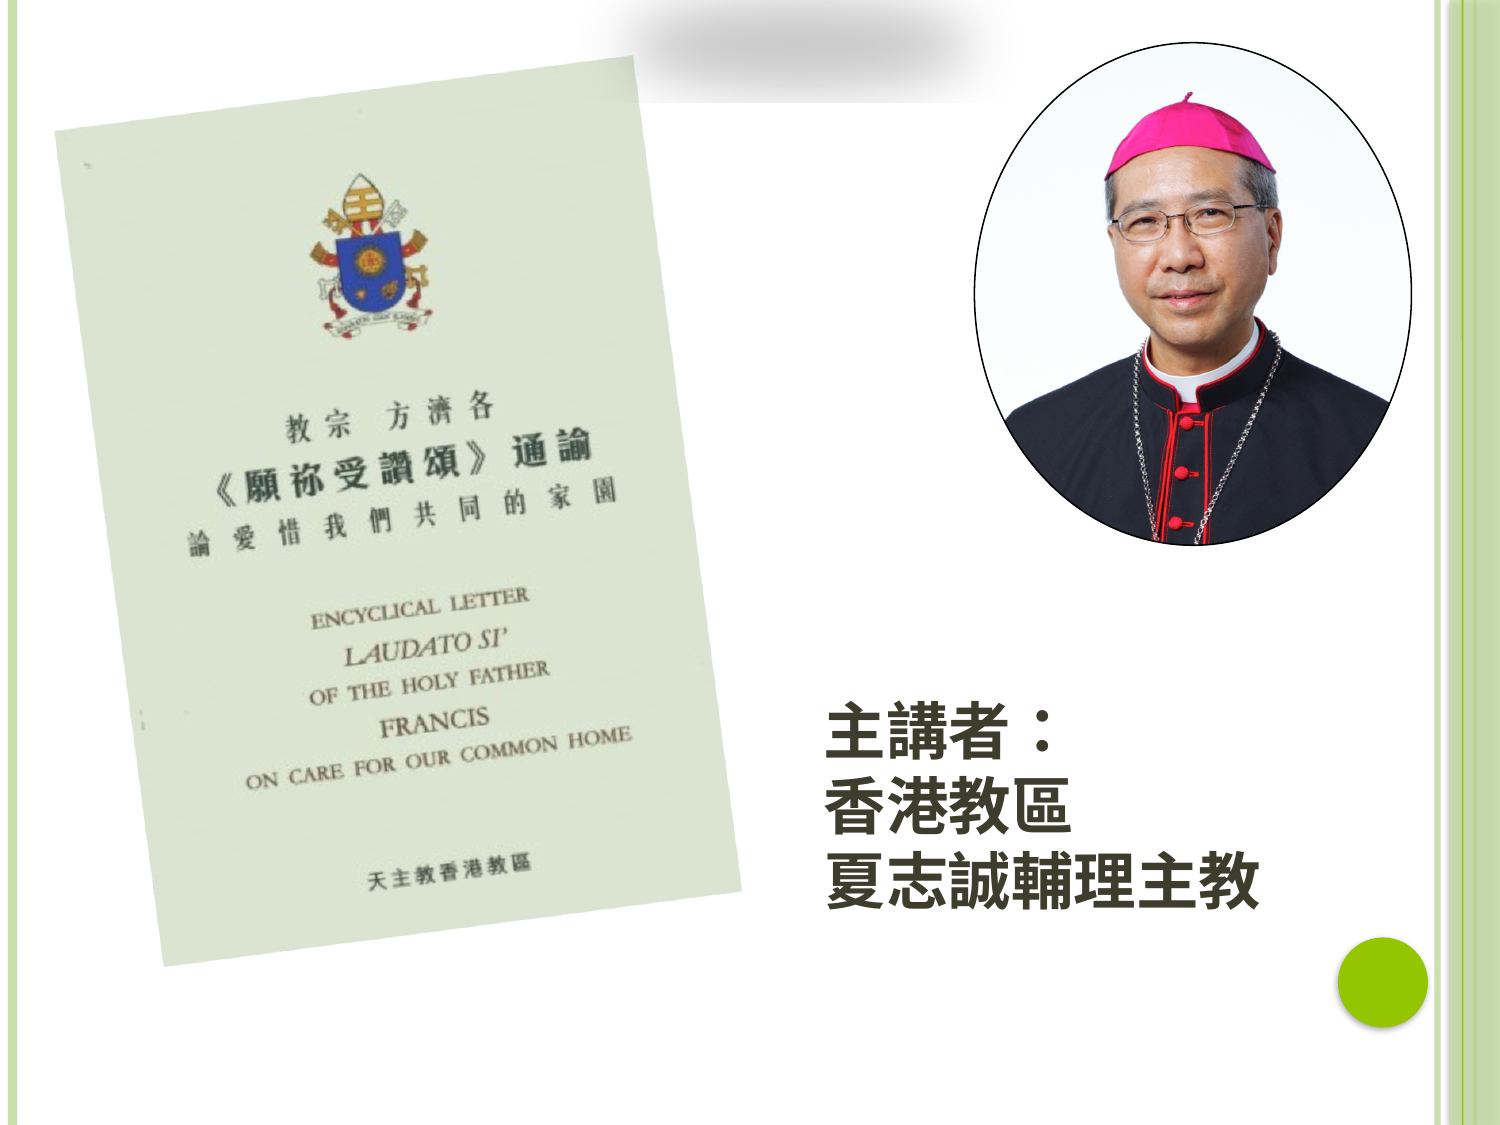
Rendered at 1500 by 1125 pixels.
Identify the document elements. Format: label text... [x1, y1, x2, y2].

picture [974, 42, 1412, 546]
title 主講者： 香港教區 夏志誠輔理主教 [809, 633, 1329, 925]
picture [55, 56, 741, 966]
